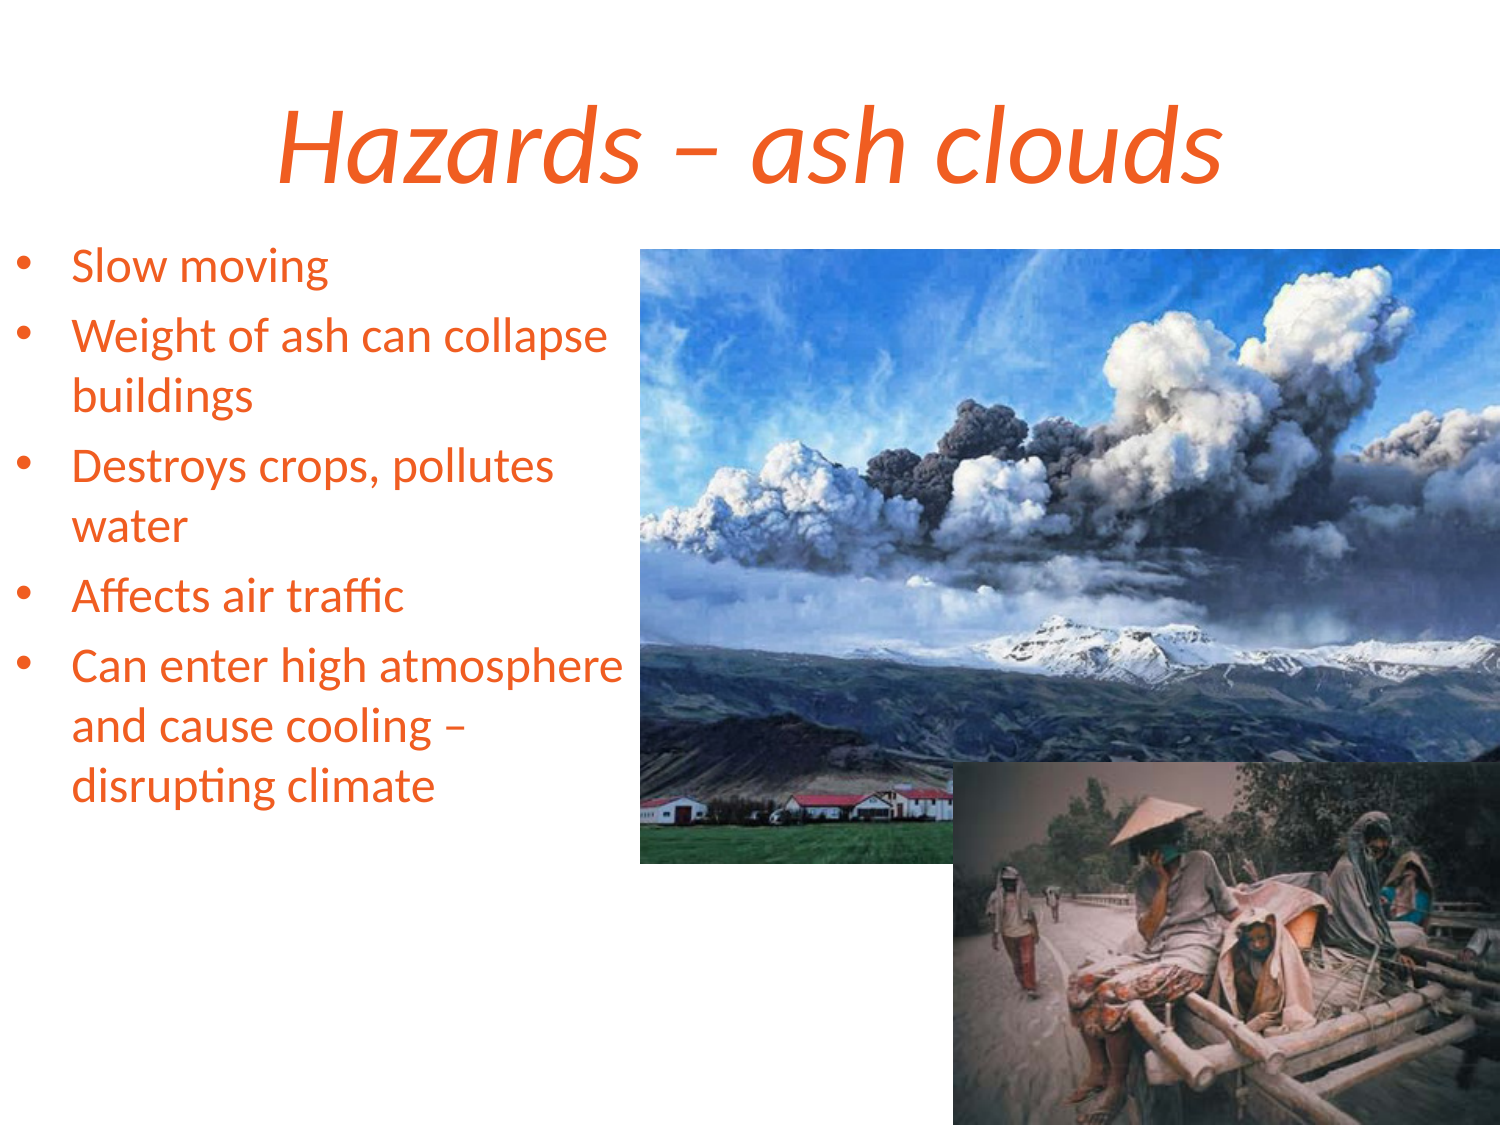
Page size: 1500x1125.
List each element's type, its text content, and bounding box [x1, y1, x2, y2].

picture [640, 249, 1500, 1125]
list Slow moving Weight of ash can collapse buildings Destroys crops, pollutes water Affects air traffic Can enter high atmosphere and cause cooling – disrupting climate [0, 224, 650, 968]
title Hazards – ash clouds [75, 45, 1425, 233]
